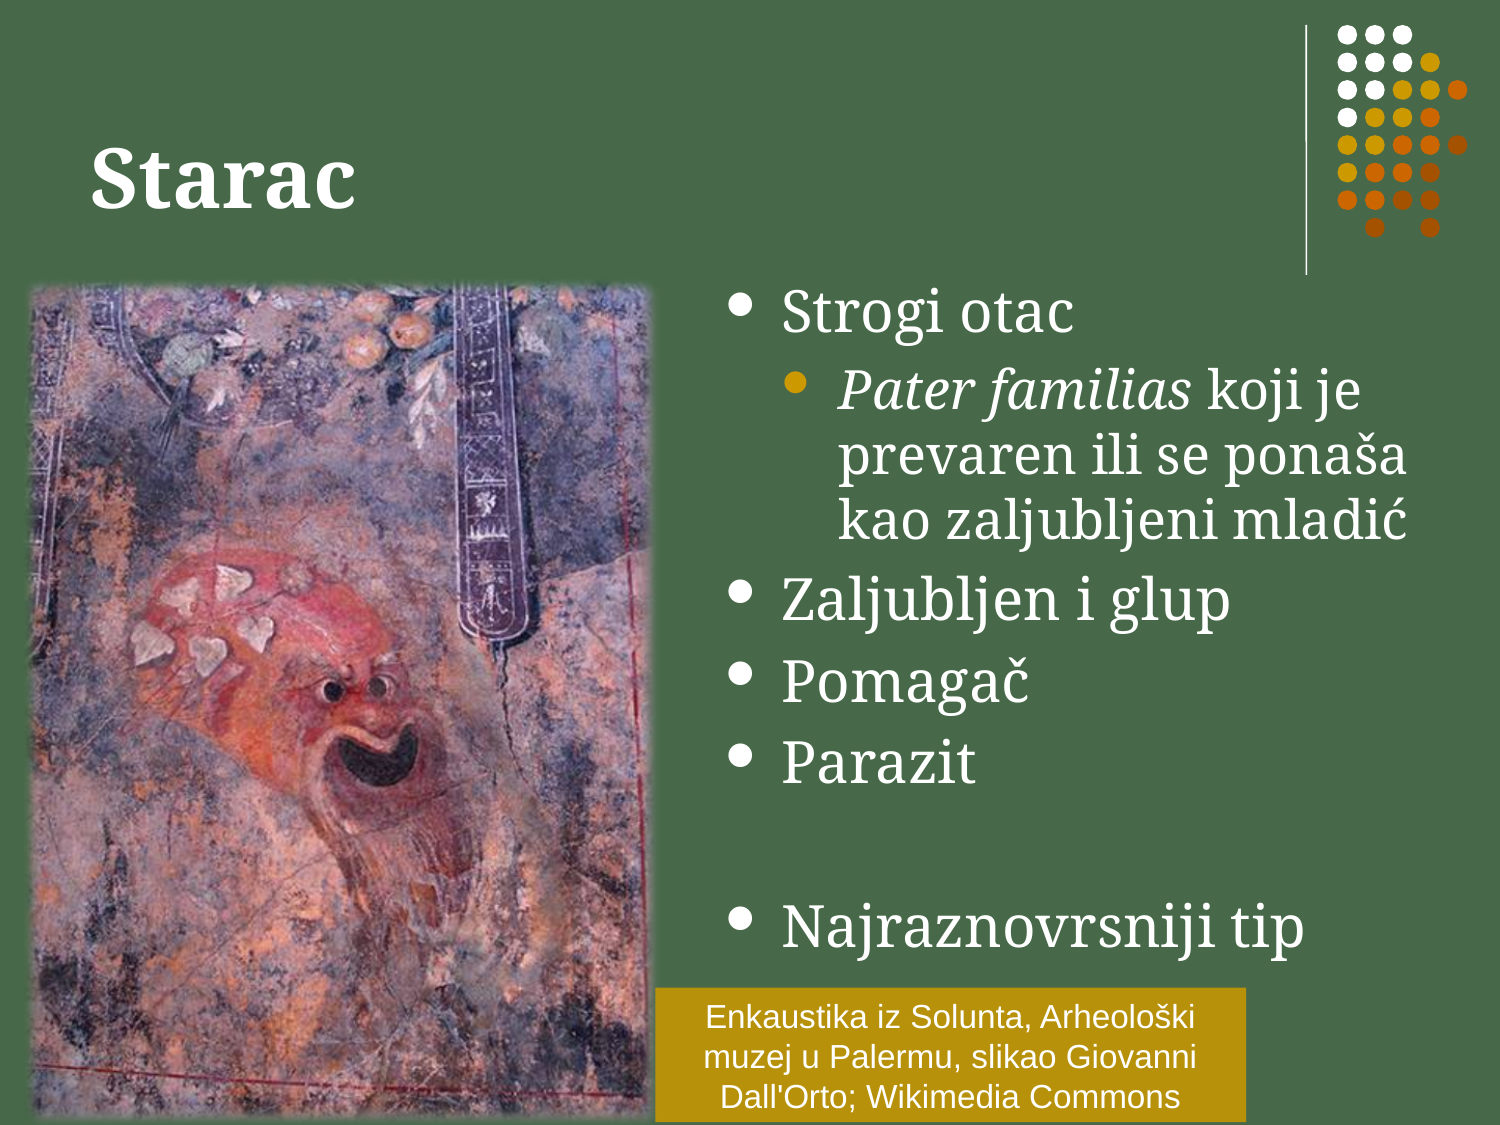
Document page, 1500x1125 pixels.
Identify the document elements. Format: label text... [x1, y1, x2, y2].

list Strogi otac Pater familias koji je prevaren ili se ponaša kao zaljubljeni mladić Zaljubljen i glup Pomagač Parazit Najraznovrsniji tip [709, 267, 1500, 882]
text_box Enkaustika iz Solunta, Arheološki muzej u Palermu, slikao Giovanni Dall'Orto; Wikimedia Commons [658, 987, 1247, 1123]
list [22, 277, 658, 1124]
title Starac [75, 20, 1313, 233]
